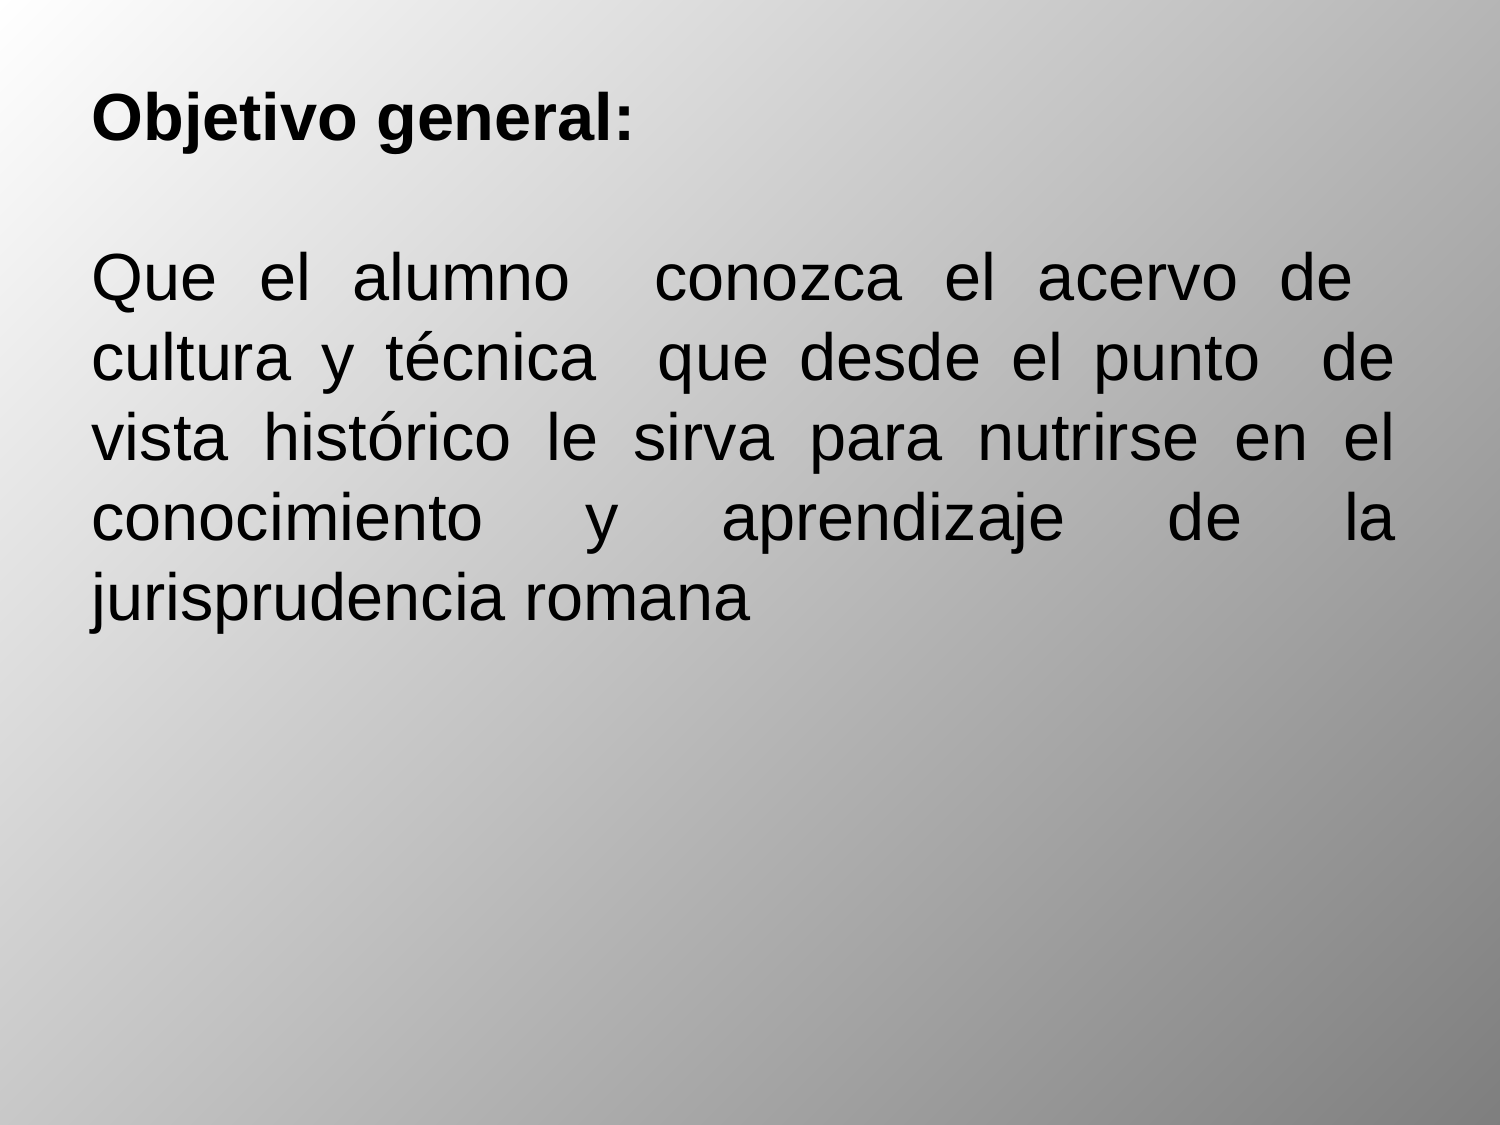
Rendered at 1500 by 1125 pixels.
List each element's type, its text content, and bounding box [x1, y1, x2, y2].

text_box Objetivo general: Que el alumno conozca el acervo de cultura y técnica que desde el punto de vista histórico le sirva para nutrirse en el conocimiento y aprendizaje de la jurisprudencia romana [76, 66, 1412, 721]
